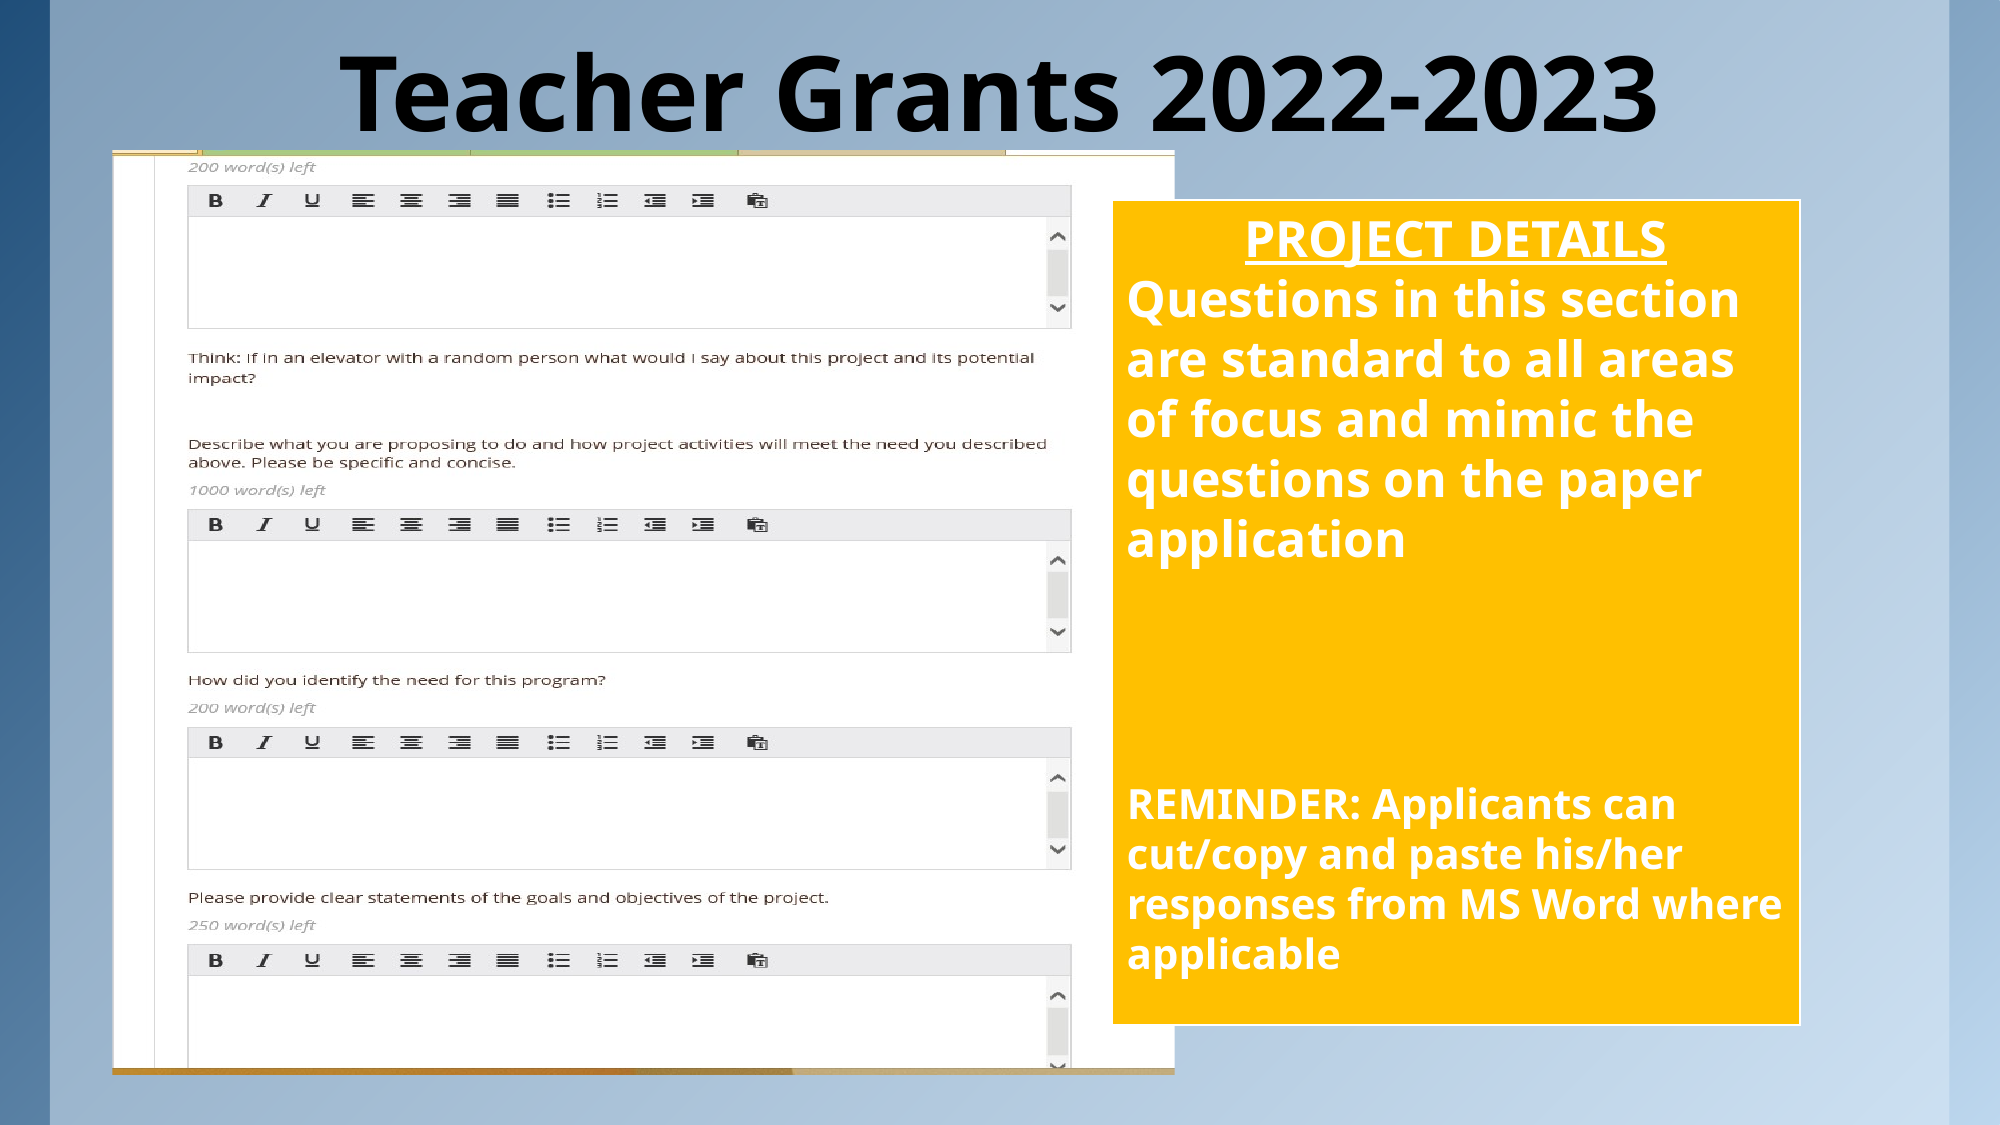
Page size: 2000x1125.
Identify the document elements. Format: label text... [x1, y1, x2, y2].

picture [112, 149, 1175, 1075]
text_box PROJECT DETAILS Questions in this section are standard to all areas of focus and mimic the questions on the paper application REMINDER: Applicants can cut/copy and paste his/her responses from MS Word where applicable [1175, 199, 1801, 1026]
title Teacher Grants 2022-2023 [62, 12, 1938, 163]
